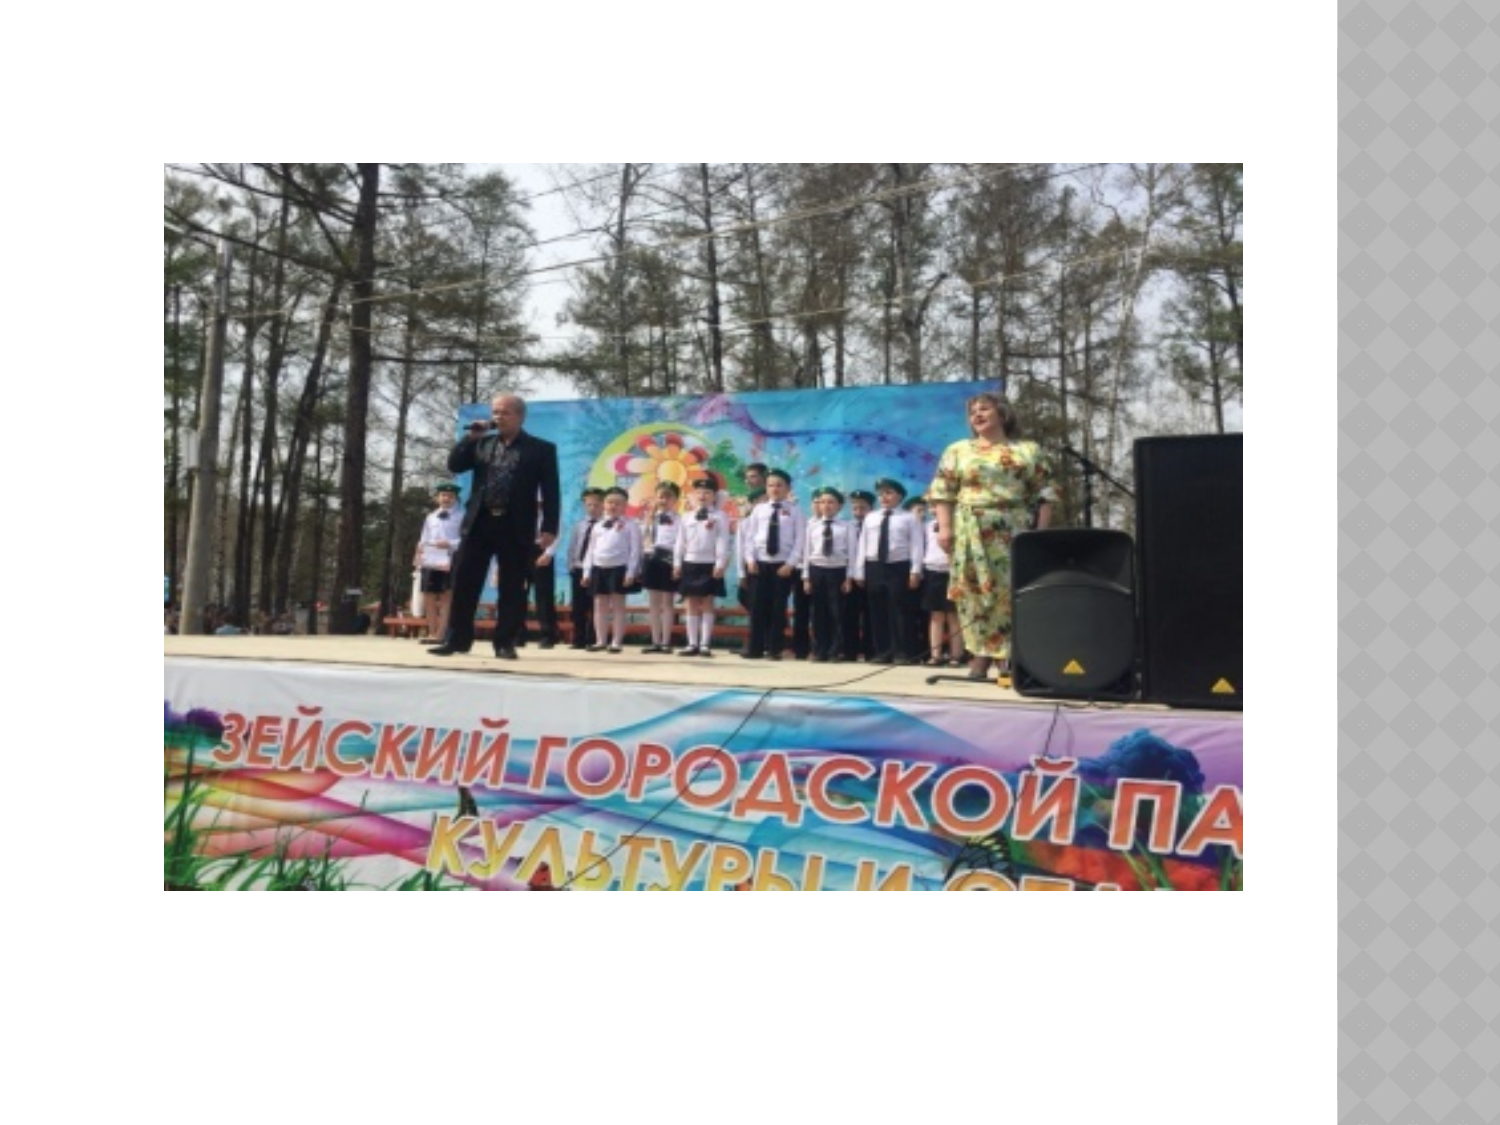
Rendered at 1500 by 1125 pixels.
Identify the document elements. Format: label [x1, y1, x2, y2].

picture [163, 163, 1243, 891]
